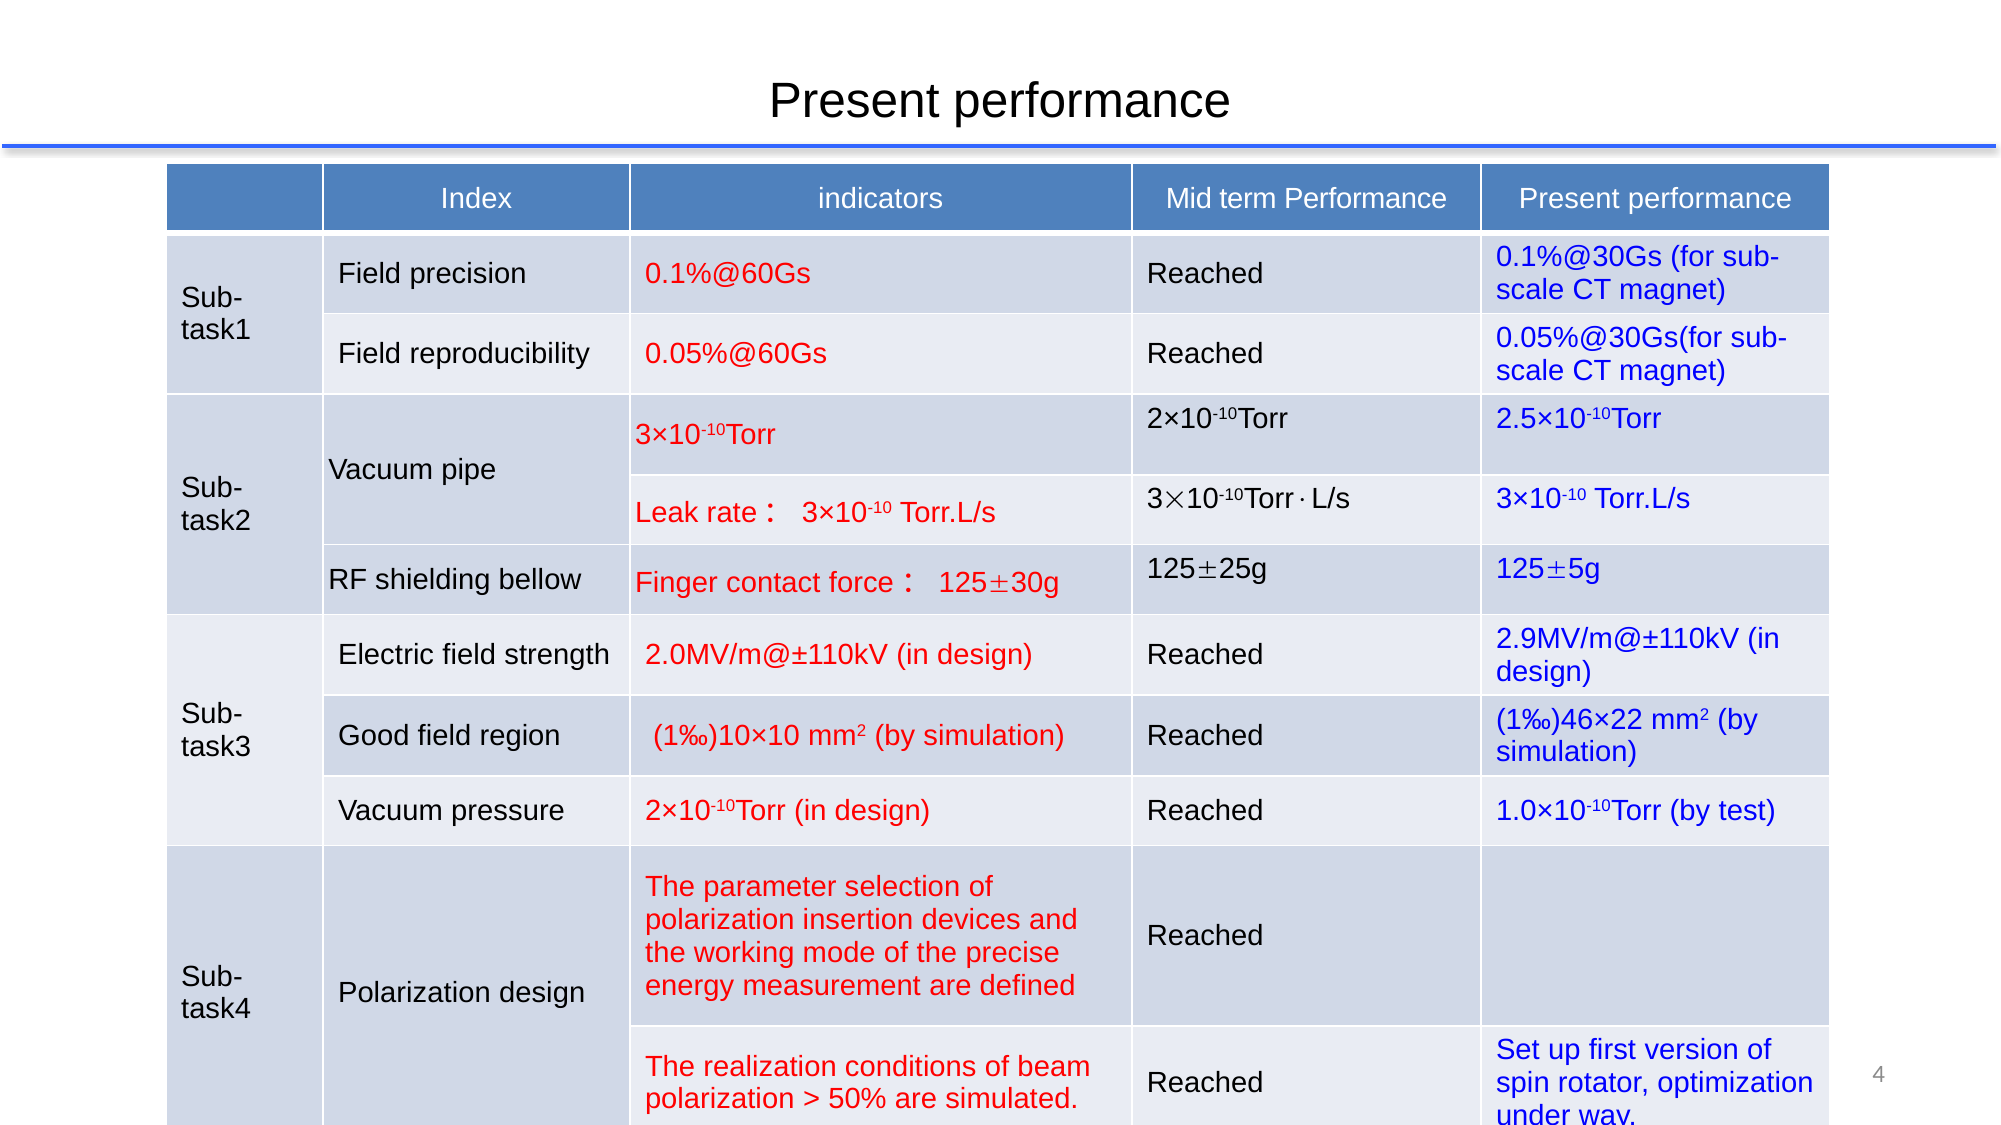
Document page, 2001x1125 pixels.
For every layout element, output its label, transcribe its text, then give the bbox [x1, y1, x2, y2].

table_cell Reached [1133, 777, 1480, 845]
table_cell 2.5×10-10Torr [1482, 395, 1829, 474]
table_cell Reached [1133, 846, 1480, 1025]
table_cell Set up first version of spin rotator, optimization under way. [1482, 1027, 1829, 1125]
table_header [167, 164, 322, 230]
table_cell Sub-task3 [167, 615, 322, 845]
table_cell 12525g [1133, 545, 1480, 614]
table_cell RF shielding bellow [324, 545, 629, 614]
table_cell Reached [1133, 314, 1480, 393]
table_cell Polarization design [324, 846, 629, 1125]
table_cell 2×10-10Torr (in design) [631, 777, 1131, 845]
table_cell 1.0×10-10Torr (by test) [1482, 777, 1829, 845]
table_cell Leak rate：3×10-10 Torr.L/s [631, 476, 1131, 544]
table_cell Sub-task4 [167, 846, 322, 1125]
table_header indicators [631, 164, 1131, 230]
table_cell 2.9MV/m@±110kV (in design) [1482, 615, 1829, 694]
table_cell 0.05%@30Gs(for sub-scale CT magnet) [1482, 314, 1829, 393]
table_cell Field precision [324, 236, 629, 313]
title Present performance [137, 59, 1863, 136]
table_cell Field reproducibility [324, 314, 629, 393]
table_cell Reached [1133, 236, 1480, 313]
table_cell Vacuum pipe [324, 395, 629, 544]
table_cell The realization conditions of beam polarization > 50% are simulated. [631, 1027, 1131, 1125]
table_cell Vacuum pressure [324, 777, 629, 845]
table_cell Finger contact force：12530g [631, 545, 1131, 614]
table_cell Good field region [324, 696, 629, 775]
table_cell (1‰)10×10 mm2 (by simulation) [631, 696, 1131, 775]
table_cell 0.1%@30Gs (for sub-scale CT magnet) [1482, 236, 1829, 313]
table_cell Reached [1133, 696, 1480, 775]
table_cell (1‰)46×22 mm2 (by simulation) [1482, 696, 1829, 775]
table_cell Sub-task2 [167, 395, 322, 614]
table_header Present performance [1482, 164, 1829, 230]
table_cell 0.1%@60Gs [631, 236, 1131, 313]
table_cell Sub-task1 [167, 236, 322, 393]
table_cell Reached [1133, 1027, 1480, 1125]
table_cell The parameter selection of polarization insertion devices and the working mode of the precise energy measurement are defined [631, 846, 1131, 1025]
table_cell 310-10TorrL/s [1133, 476, 1480, 544]
table_header Index [324, 164, 629, 230]
table_cell 1255g [1482, 545, 1829, 614]
table_cell 2×10-10Torr [1133, 395, 1480, 474]
table_cell Electric field strength [324, 615, 629, 694]
table_cell 3×10-10Torr [631, 395, 1131, 474]
table_cell 0.05%@60Gs [631, 314, 1131, 393]
slide_number 4 [1831, 1042, 1900, 1103]
table_cell 2.0MV/m@±110kV (in design) [631, 615, 1131, 694]
table_cell [1482, 846, 1829, 1025]
table_cell 3×10-10 Torr.L/s [1482, 476, 1829, 544]
table_header Mid term Performance [1133, 164, 1480, 230]
table_cell Reached [1133, 615, 1480, 694]
